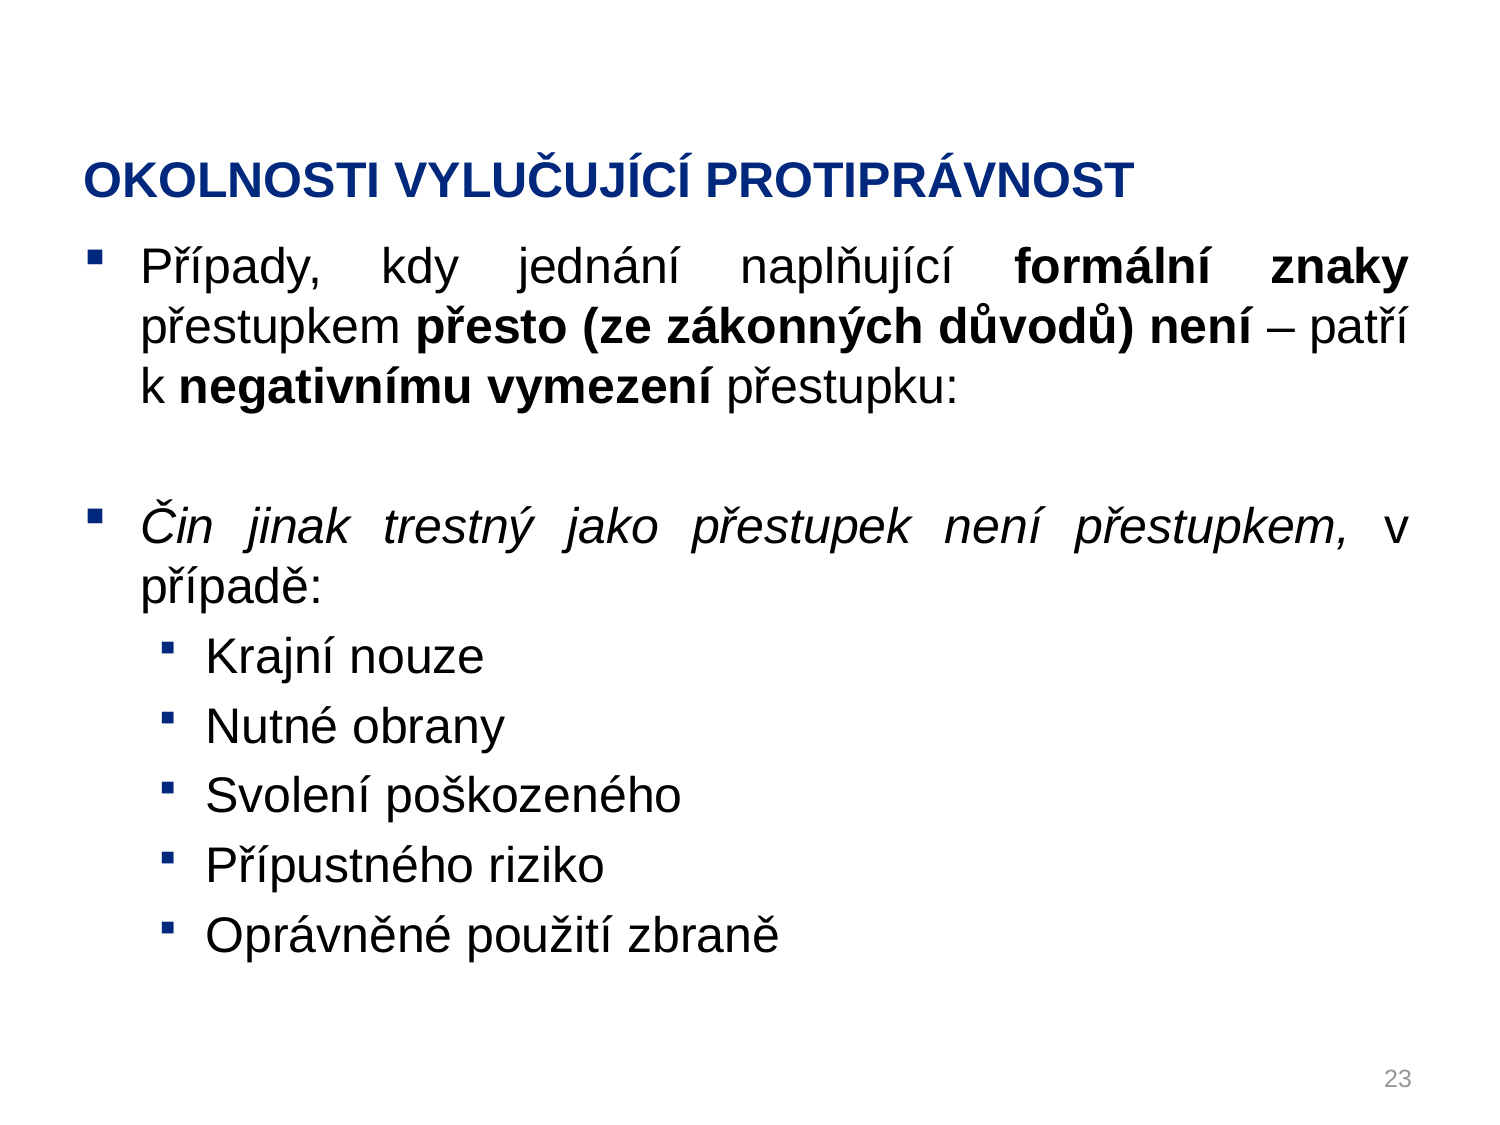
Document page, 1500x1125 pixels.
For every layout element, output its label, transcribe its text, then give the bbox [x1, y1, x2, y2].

title OKOLNOSTI VYLUČUJÍCÍ PROTIPRÁVNOST [83, 108, 1411, 215]
list Případy, kdy jednání naplňující formální znaky přestupkem přesto (ze zákonných důvodů) není – patří k negativnímu vymezení přestupku: Čin jinak trestný jako přestupek není přestupkem, v případě: Krajní nouze Nutné obrany Svolení poškozeného Přípustného riziko Oprávněné použití zbraně [83, 233, 1410, 1006]
slide_number 23 [1125, 1025, 1428, 1100]
